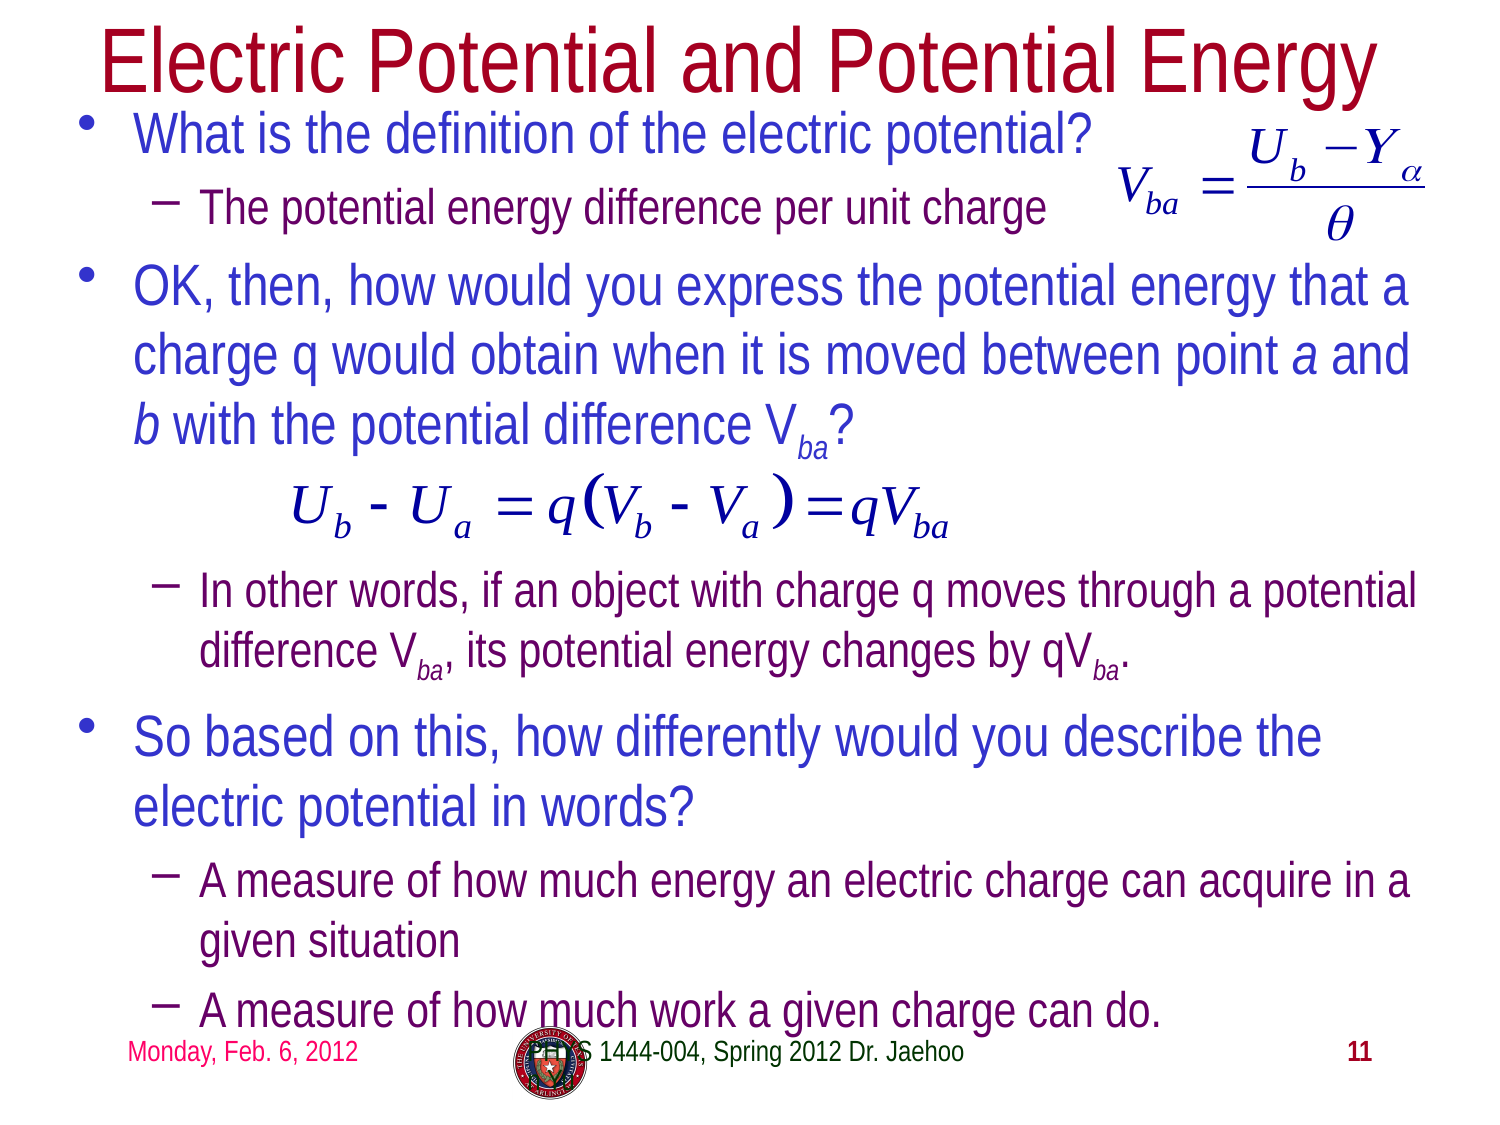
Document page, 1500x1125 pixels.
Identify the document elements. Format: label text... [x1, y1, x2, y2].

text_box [840, 467, 963, 551]
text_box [537, 462, 845, 555]
slide_number 11 [1074, 1025, 1388, 1101]
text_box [1111, 149, 1232, 226]
footer PHYS 1444-004, Spring 2012 Dr. Jaehoon Yu [512, 1025, 988, 1101]
text_box What is the definition of the electric potential? The potential energy difference per unit charge OK, then, how would you express the potential energy that a charge q would obtain when it is moved between point a and b with the potential difference Vba? In other words, if an object with charge q moves through a potential difference Vba, its potential energy changes by qVba. So based on this, how differently would you describe the electric potential in words? A measure of how much energy an electric charge can acquire in a given situation A measure of how much work a given charge can do. [62, 87, 1438, 1025]
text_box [1237, 106, 1438, 263]
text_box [283, 467, 532, 550]
title Electric Potential and Potential Energy [62, 0, 1438, 87]
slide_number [112, 1025, 426, 1101]
